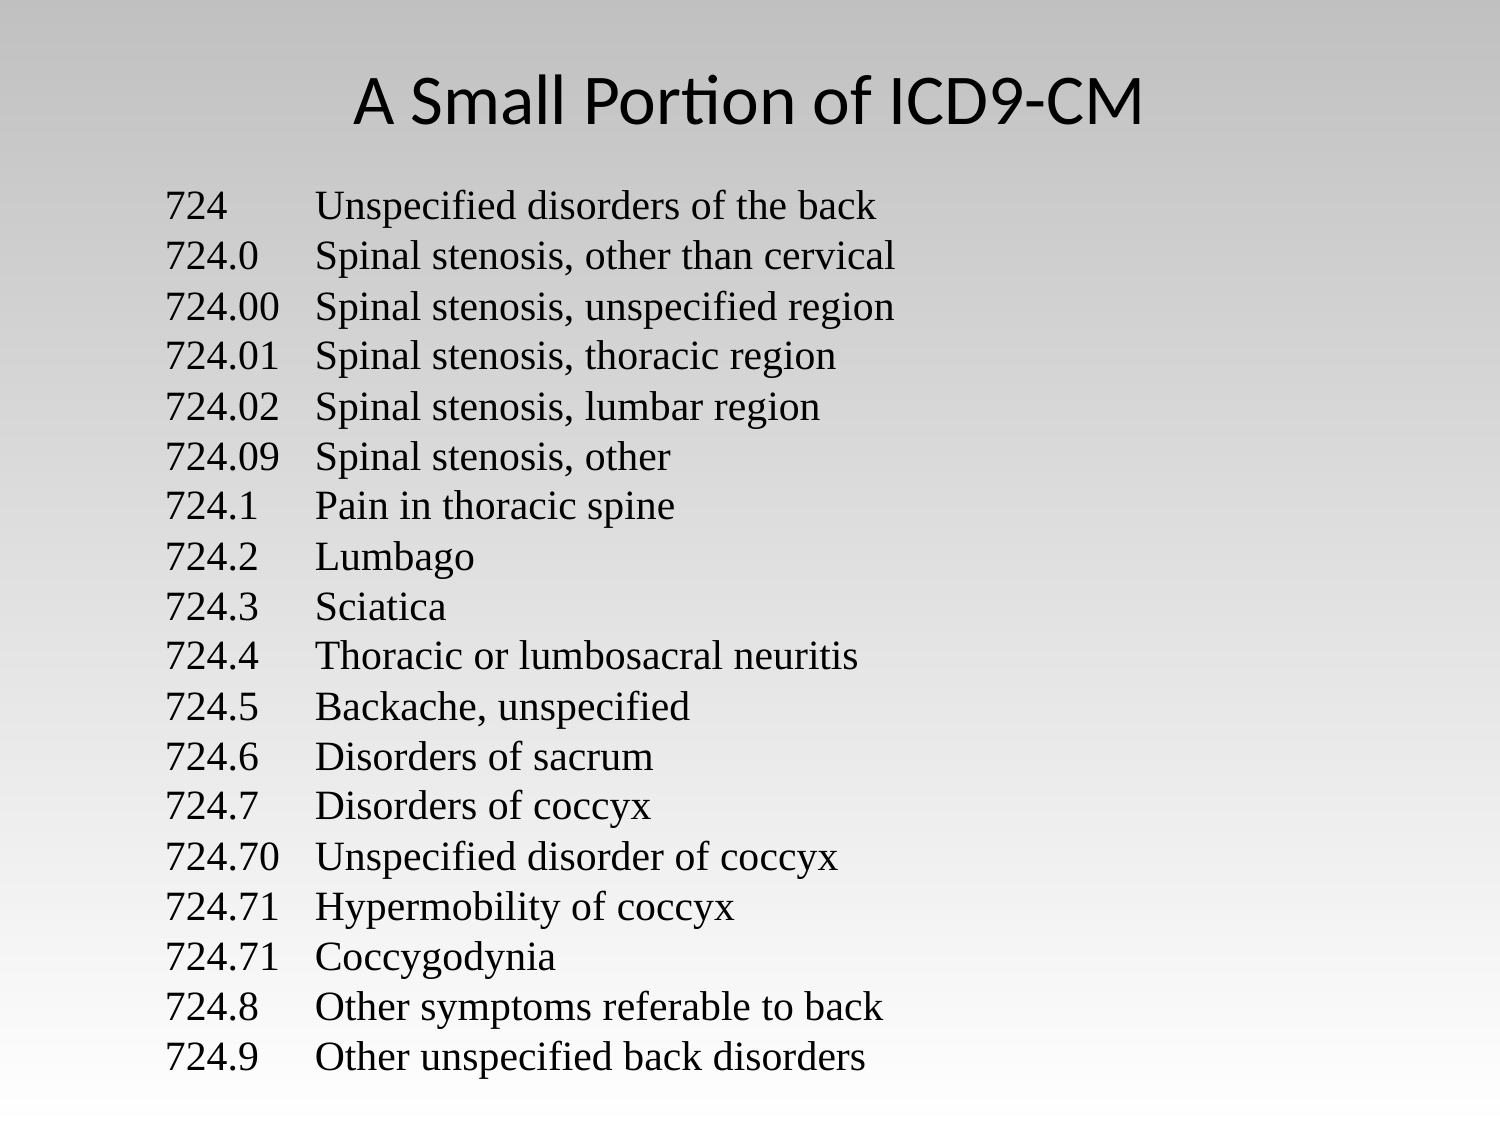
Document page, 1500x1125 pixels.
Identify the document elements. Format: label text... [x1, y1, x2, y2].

text_box 724 Unspecified disorders of the back 724.0 Spinal stenosis, other than cervical 724.00 Spinal stenosis, unspecified region 724.01 Spinal stenosis, thoracic region 724.02 Spinal stenosis, lumbar region 724.09 Spinal stenosis, other 724.1 Pain in thoracic spine 724.2 Lumbago 724.3 Sciatica 724.4 Thoracic or lumbosacral neuritis 724.5 Backache, unspecified 724.6 Disorders of sacrum 724.7 Disorders of coccyx 724.70 Unspecified disorder of coccyx 724.71 Hypermobility of coccyx 724.71 Coccygodynia 724.8 Other symptoms referable to back 724.9 Other unspecified back disorders [0, 170, 1138, 1086]
title A Small Portion of ICD9-CM [75, 45, 1425, 233]
